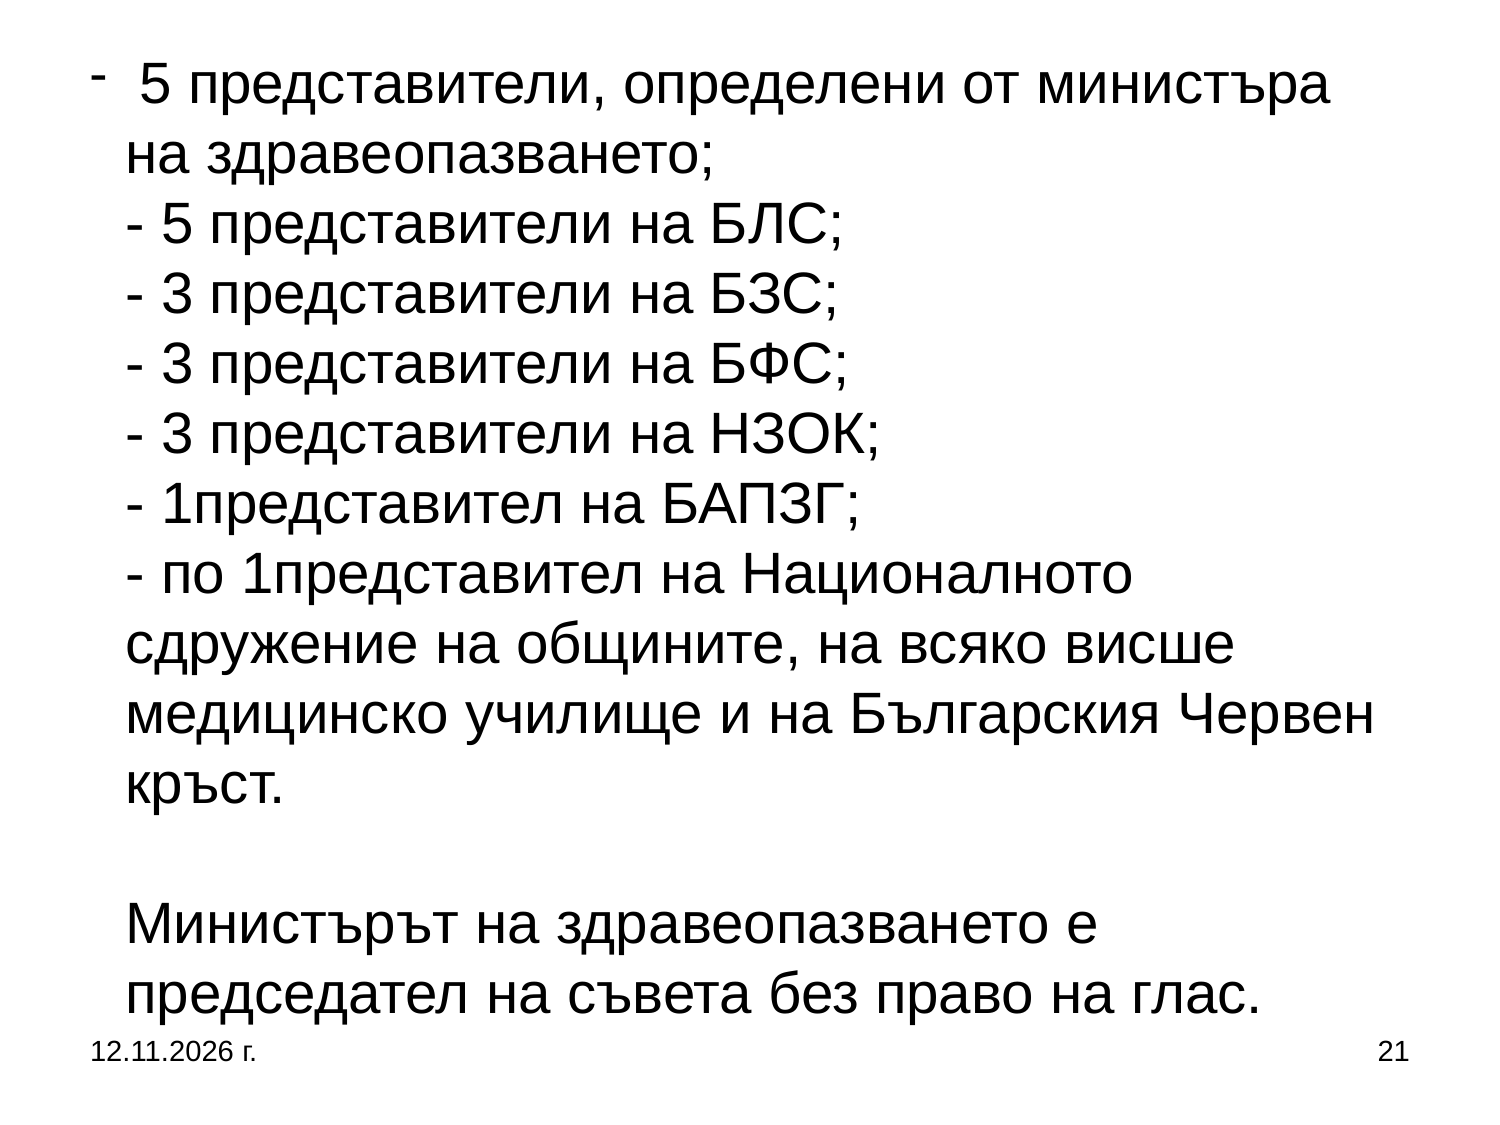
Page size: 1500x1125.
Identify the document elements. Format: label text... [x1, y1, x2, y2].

title 5 представители, определени от министъра на здравеопазването; - 5 представители на БЛС; - 3 представители на БЗС; - 3 представители на БФС; - 3 представители на НЗОК; - 1представител на БАПЗГ; - по 1представител на Националното сдружение на общините, на всяко висше медицинско училище и на Българския Червен кръст. Министърът на здравеопазването е председател на съвета без право на глас. [75, 45, 1425, 1025]
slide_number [75, 1024, 425, 1103]
slide_number 21 [1074, 1025, 1425, 1103]
